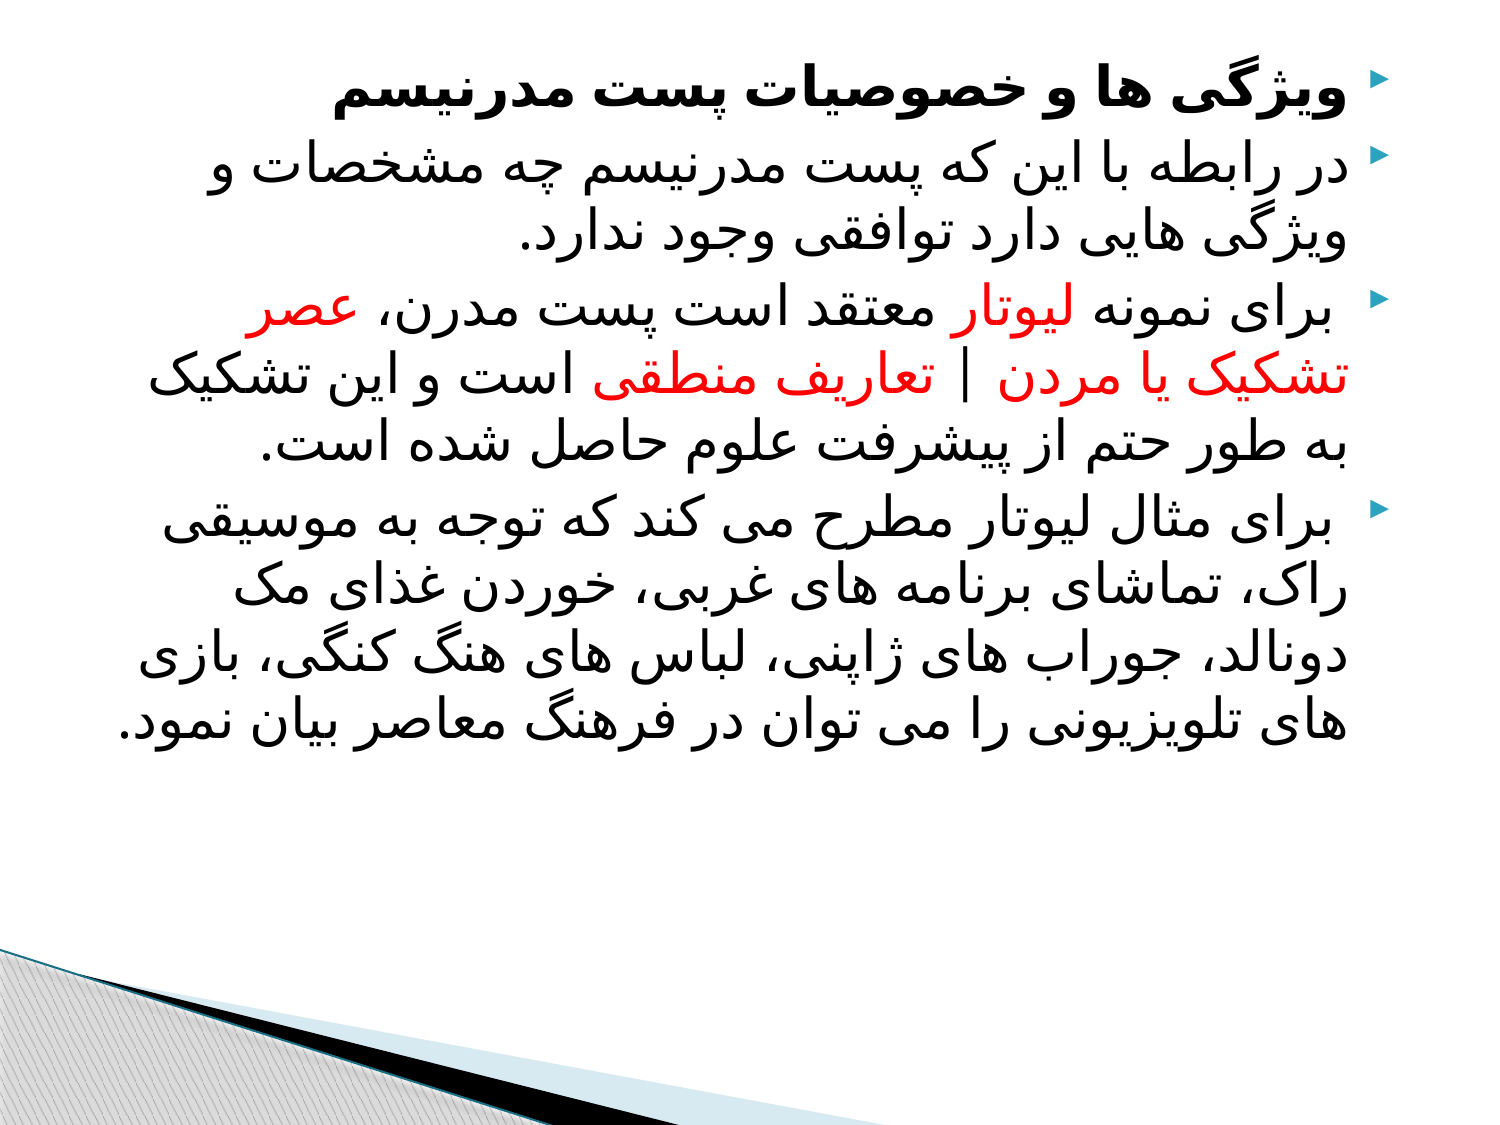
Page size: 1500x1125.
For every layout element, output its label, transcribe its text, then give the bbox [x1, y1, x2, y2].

list ویژگی ها و خصوصیات پست مدرنیسم در رابطه با این که پست مدرنیسم چه مشخصات و ویژگی هایی دارد توافقی وجود ندارد. برای نمونه ليوتار معتقد است پست مدرن، عصر تشکیک یا مردن | تعاریف منطقی است و این تشکیک به طور حتم از پیشرفت علوم حاصل شده است. برای مثال ليوتار مطرح می کند که توجه به موسیقی راک، تماشای برنامه های غربی، خوردن غذای مک دونالد، جوراب های ژاپنی، لباس های هنگ کنگی، بازی های تلویزیونی را می توان در فرهنگ معاصر بیان نمود. [75, 42, 1425, 986]
